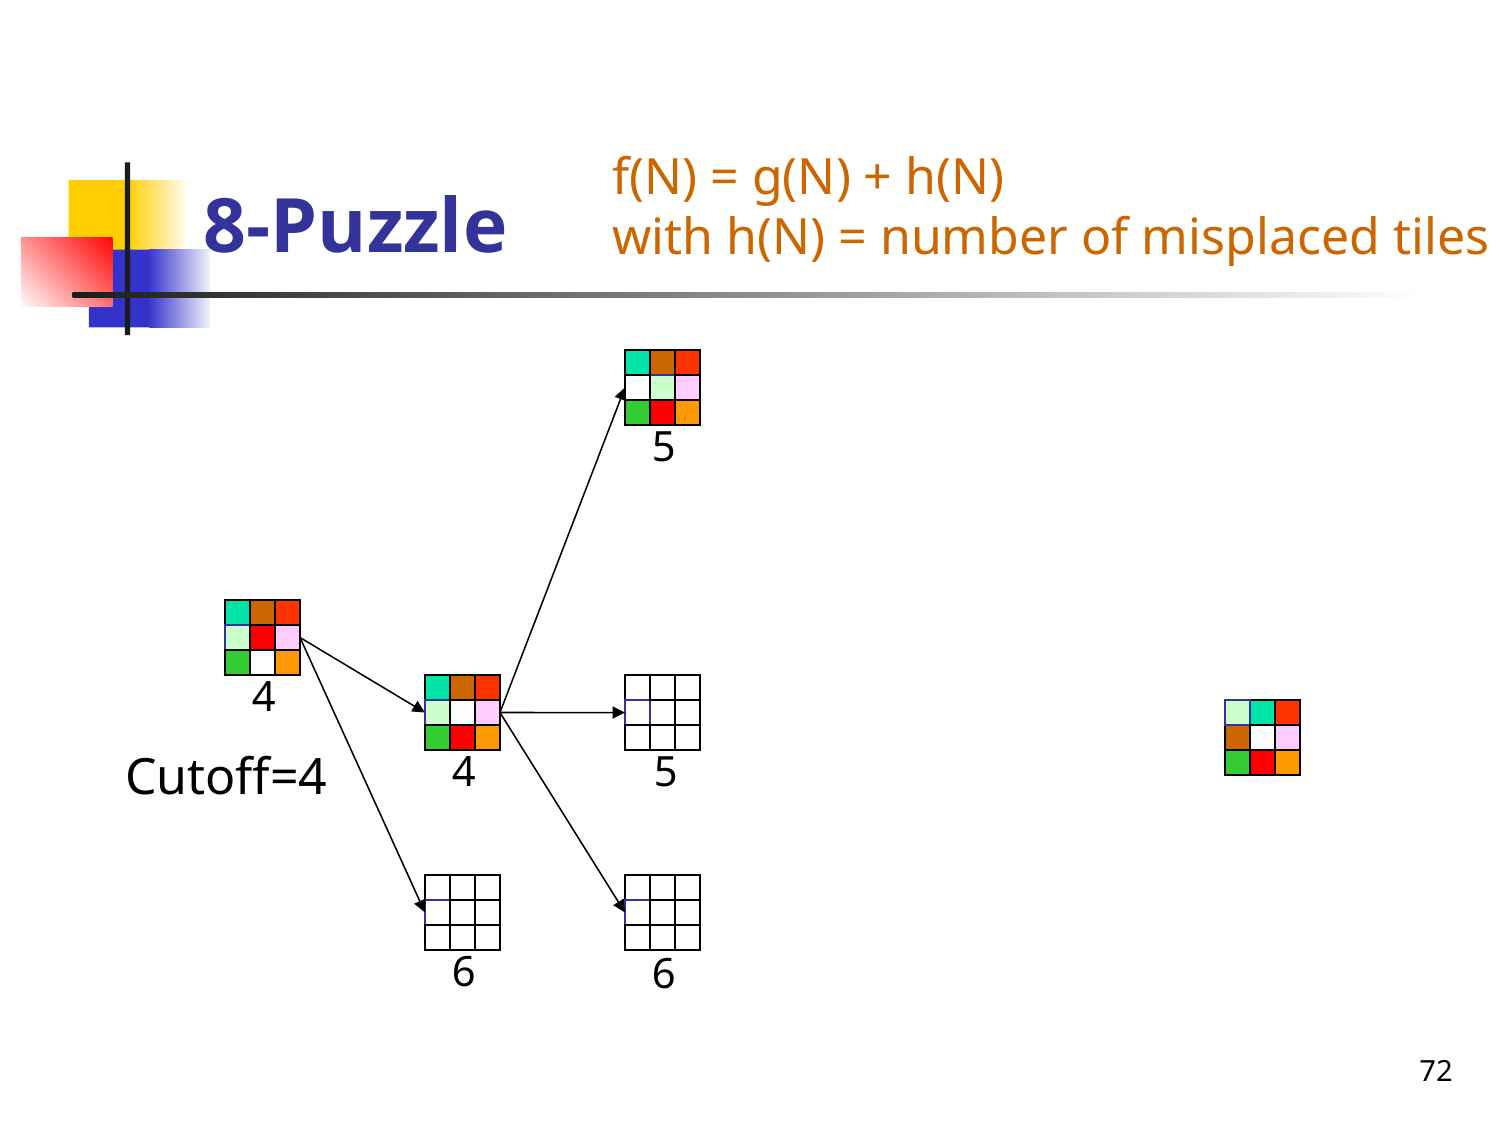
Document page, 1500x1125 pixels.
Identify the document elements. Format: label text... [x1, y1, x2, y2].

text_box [1224, 699, 1301, 776]
title 8-Puzzle [188, 34, 1468, 276]
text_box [499, 349, 701, 713]
text_box Cutoff=4 [110, 737, 294, 813]
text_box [499, 808, 701, 1005]
slide_number 72 [1154, 1023, 1468, 1100]
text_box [499, 719, 701, 803]
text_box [224, 599, 301, 728]
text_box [299, 637, 494, 1003]
text_box f(N) = g(N) + h(N) with h(N) = number of misplaced tiles [597, 137, 1500, 273]
